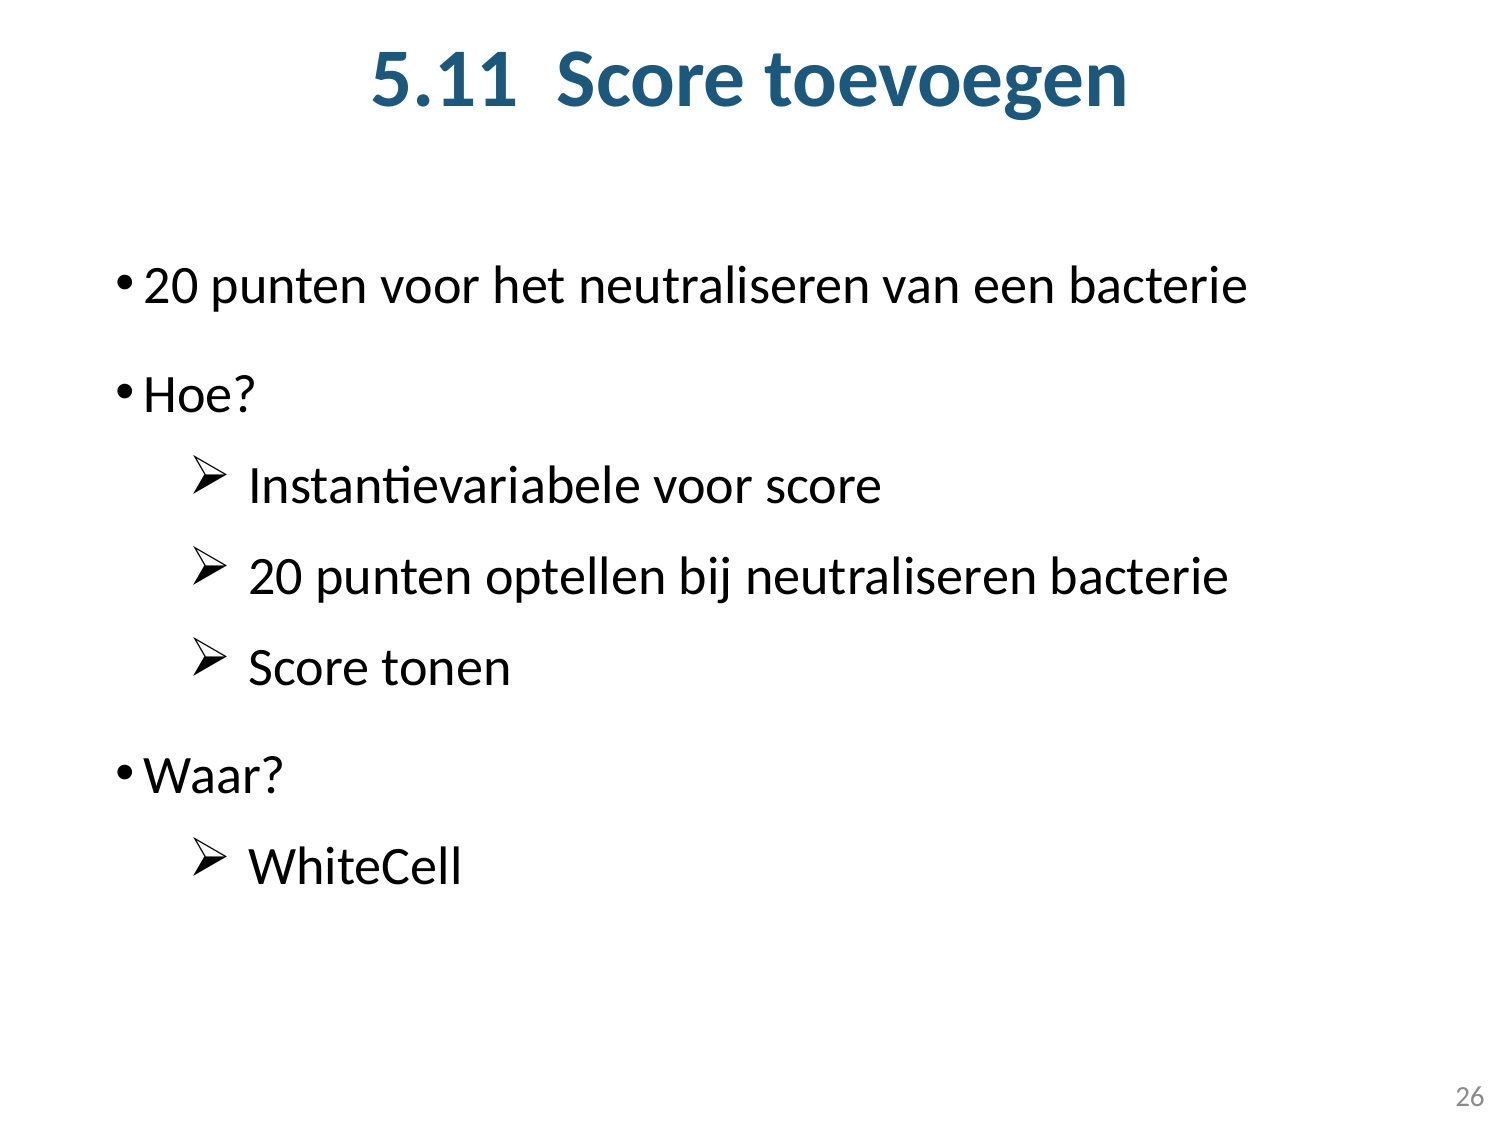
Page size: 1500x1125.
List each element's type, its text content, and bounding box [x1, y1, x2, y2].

slide_number 26 [1162, 1065, 1500, 1125]
list 20 punten voor het neutraliseren van een bacterie Hoe? Instantievariabele voor score 20 punten optellen bij neutraliseren bacterie Score tonen Waar? WhiteCell [100, 223, 1351, 1012]
title 5.11 Score toevoegen [0, 0, 1500, 161]
